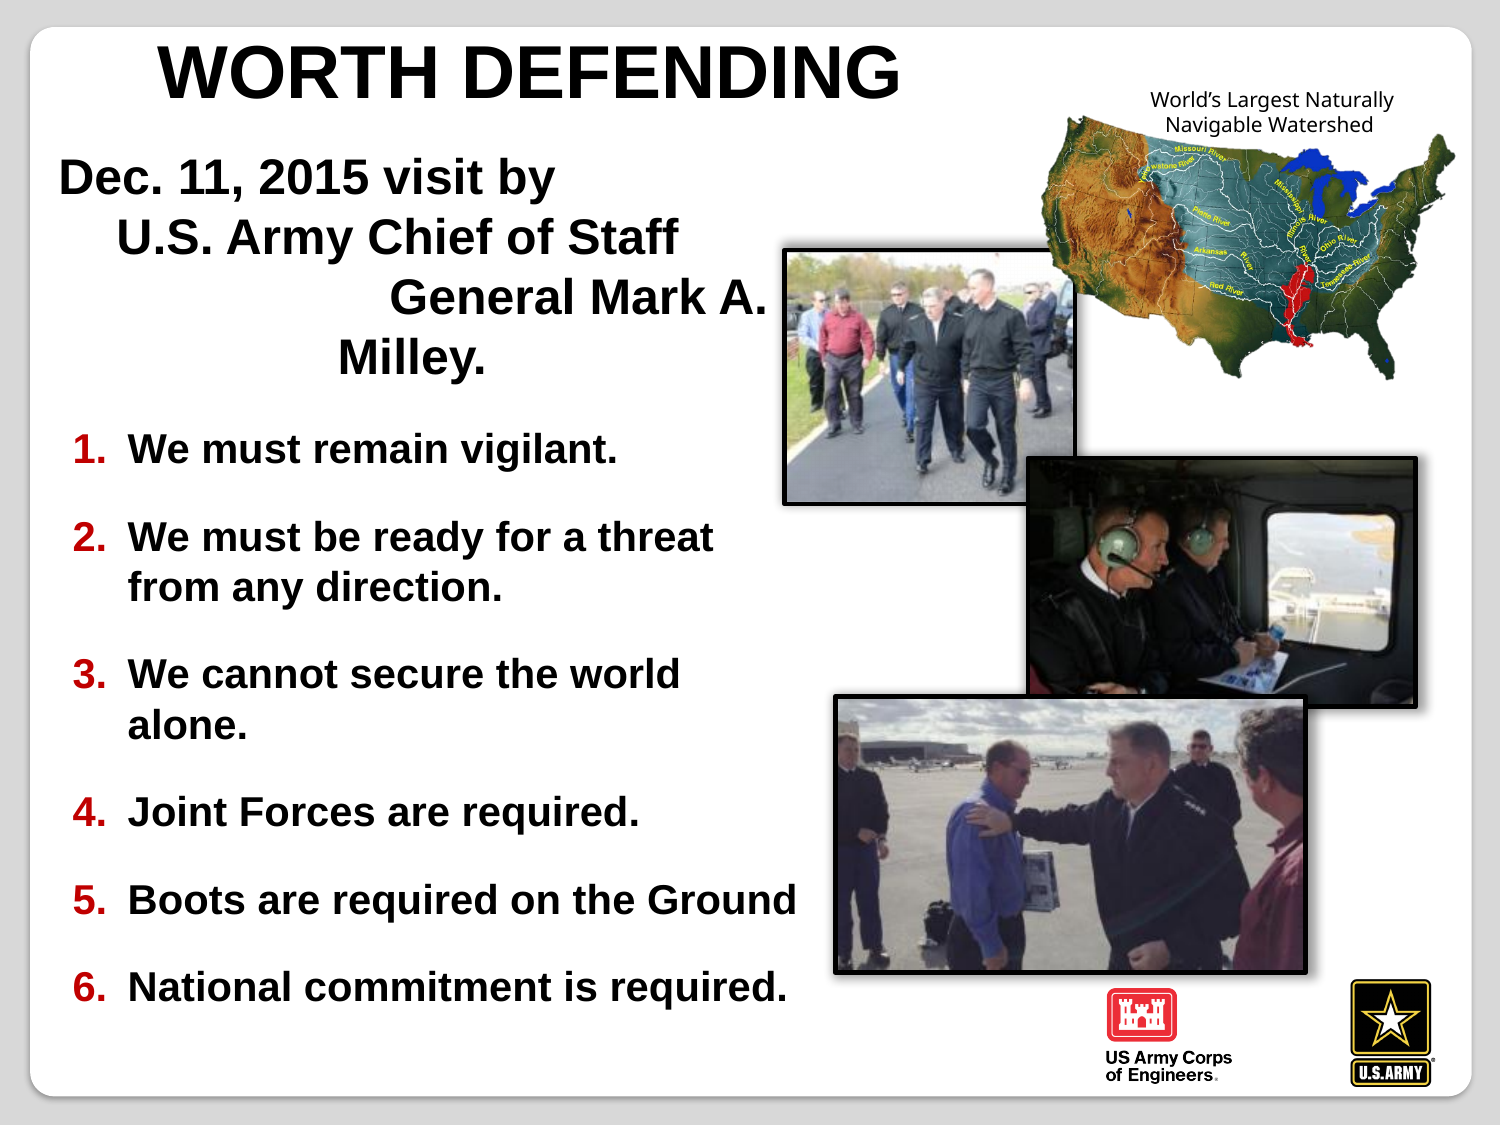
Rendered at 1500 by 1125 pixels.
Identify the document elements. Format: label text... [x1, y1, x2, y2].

picture [787, 110, 1466, 971]
text_box World’s Largest Naturally Navigable Watershed [1098, 79, 1446, 109]
title Worth Defending [0, 0, 1500, 138]
picture [1299, 953, 1482, 1113]
text_box Dec. 11, 2015 visit by U.S. Army Chief of Staff General Mark A. Milley. We must remain vigilant. We must be ready for a threat from any direction. We cannot secure the world alone. Joint Forces are required. Boots are required on the Ground National commitment is required. [0, 138, 825, 1018]
picture [1106, 988, 1232, 1084]
